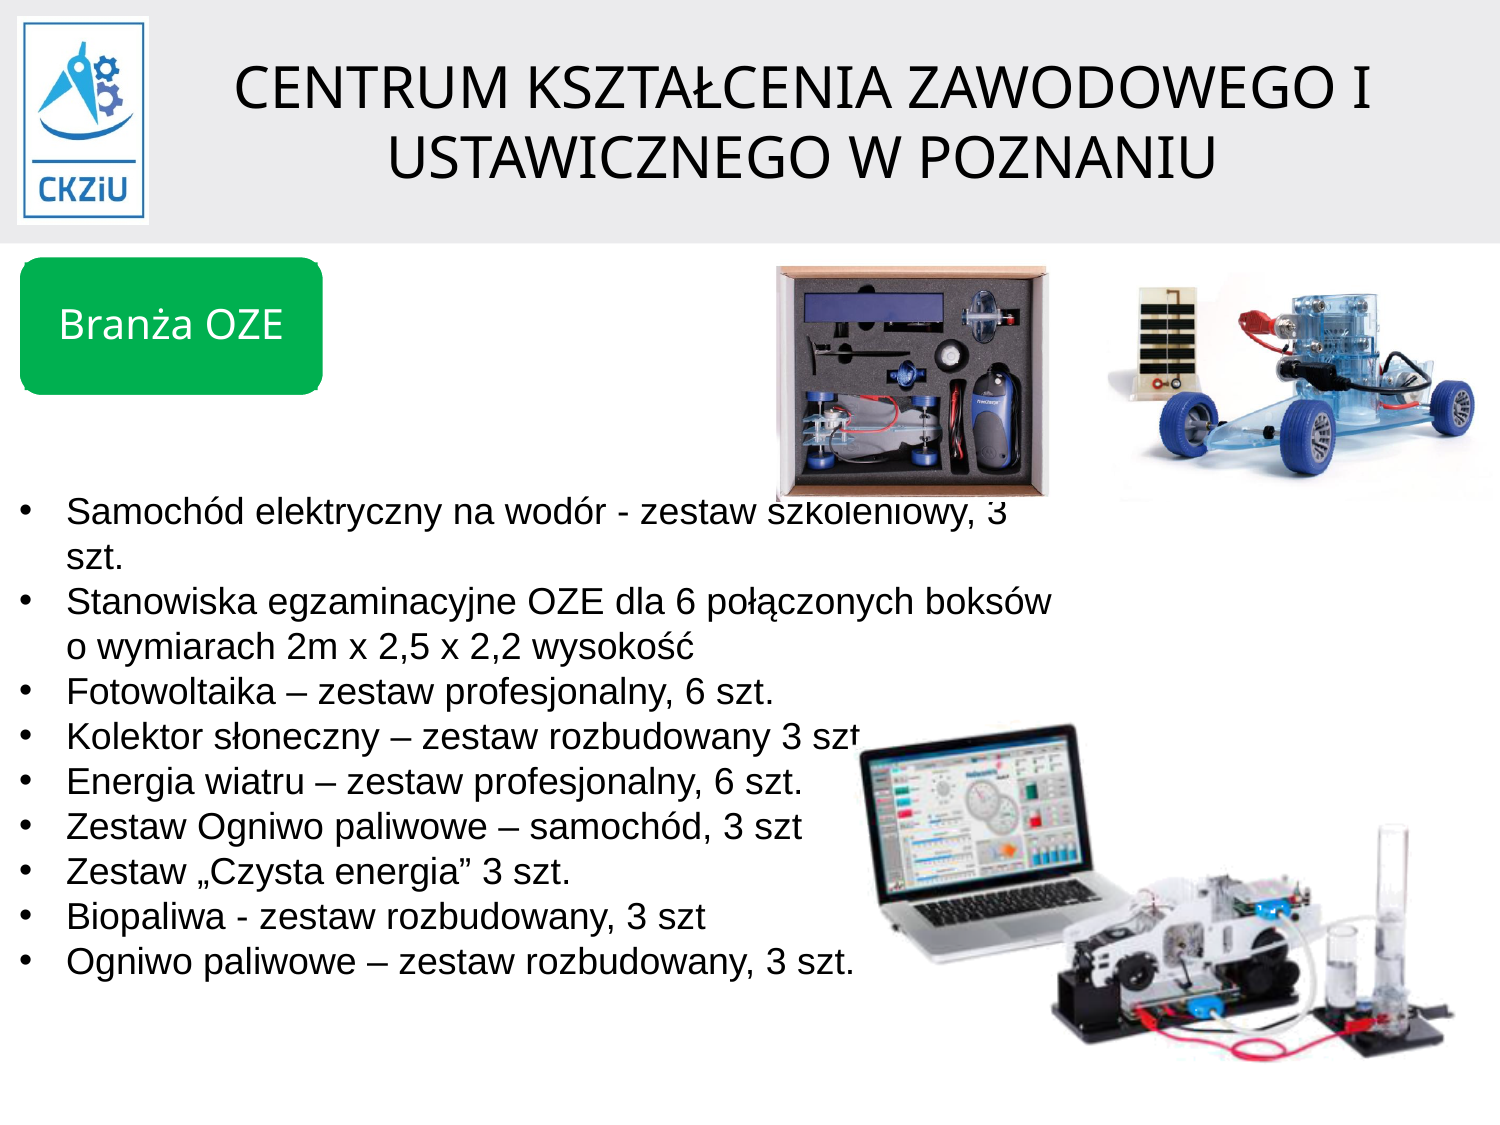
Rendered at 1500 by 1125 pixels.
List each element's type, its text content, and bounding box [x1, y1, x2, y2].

picture [17, 15, 149, 225]
text_box Samochód elektryczny na wodór - zestaw szkoleniowy, 3 szt. Stanowiska egzaminacyjne OZE dla 6 połączonych boksów o wymiarach 2m x 2,5 x 2,2 wysokość Fotowoltaika – zestaw profesjonalny, 6 szt. Kolektor słoneczny – zestaw rozbudowany 3 szt Energia wiatru – zestaw profesjonalny, 6 szt. Zestaw Ogniwo paliwowe – samochód, 3 szt Zestaw „Czysta energia” 3 szt. Biopaliwa - zestaw rozbudowany, 3 szt Ogniwo paliwowe – zestaw rozbudowany, 3 szt. [4, 479, 1083, 1080]
text_box CENTRUM KSZTAŁCENIA ZAWODOWEGO I USTAWICZNEGO W POZNANIU [154, 26, 1478, 214]
picture [761, 250, 1500, 503]
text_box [17, 255, 326, 398]
picture [827, 668, 1482, 1105]
